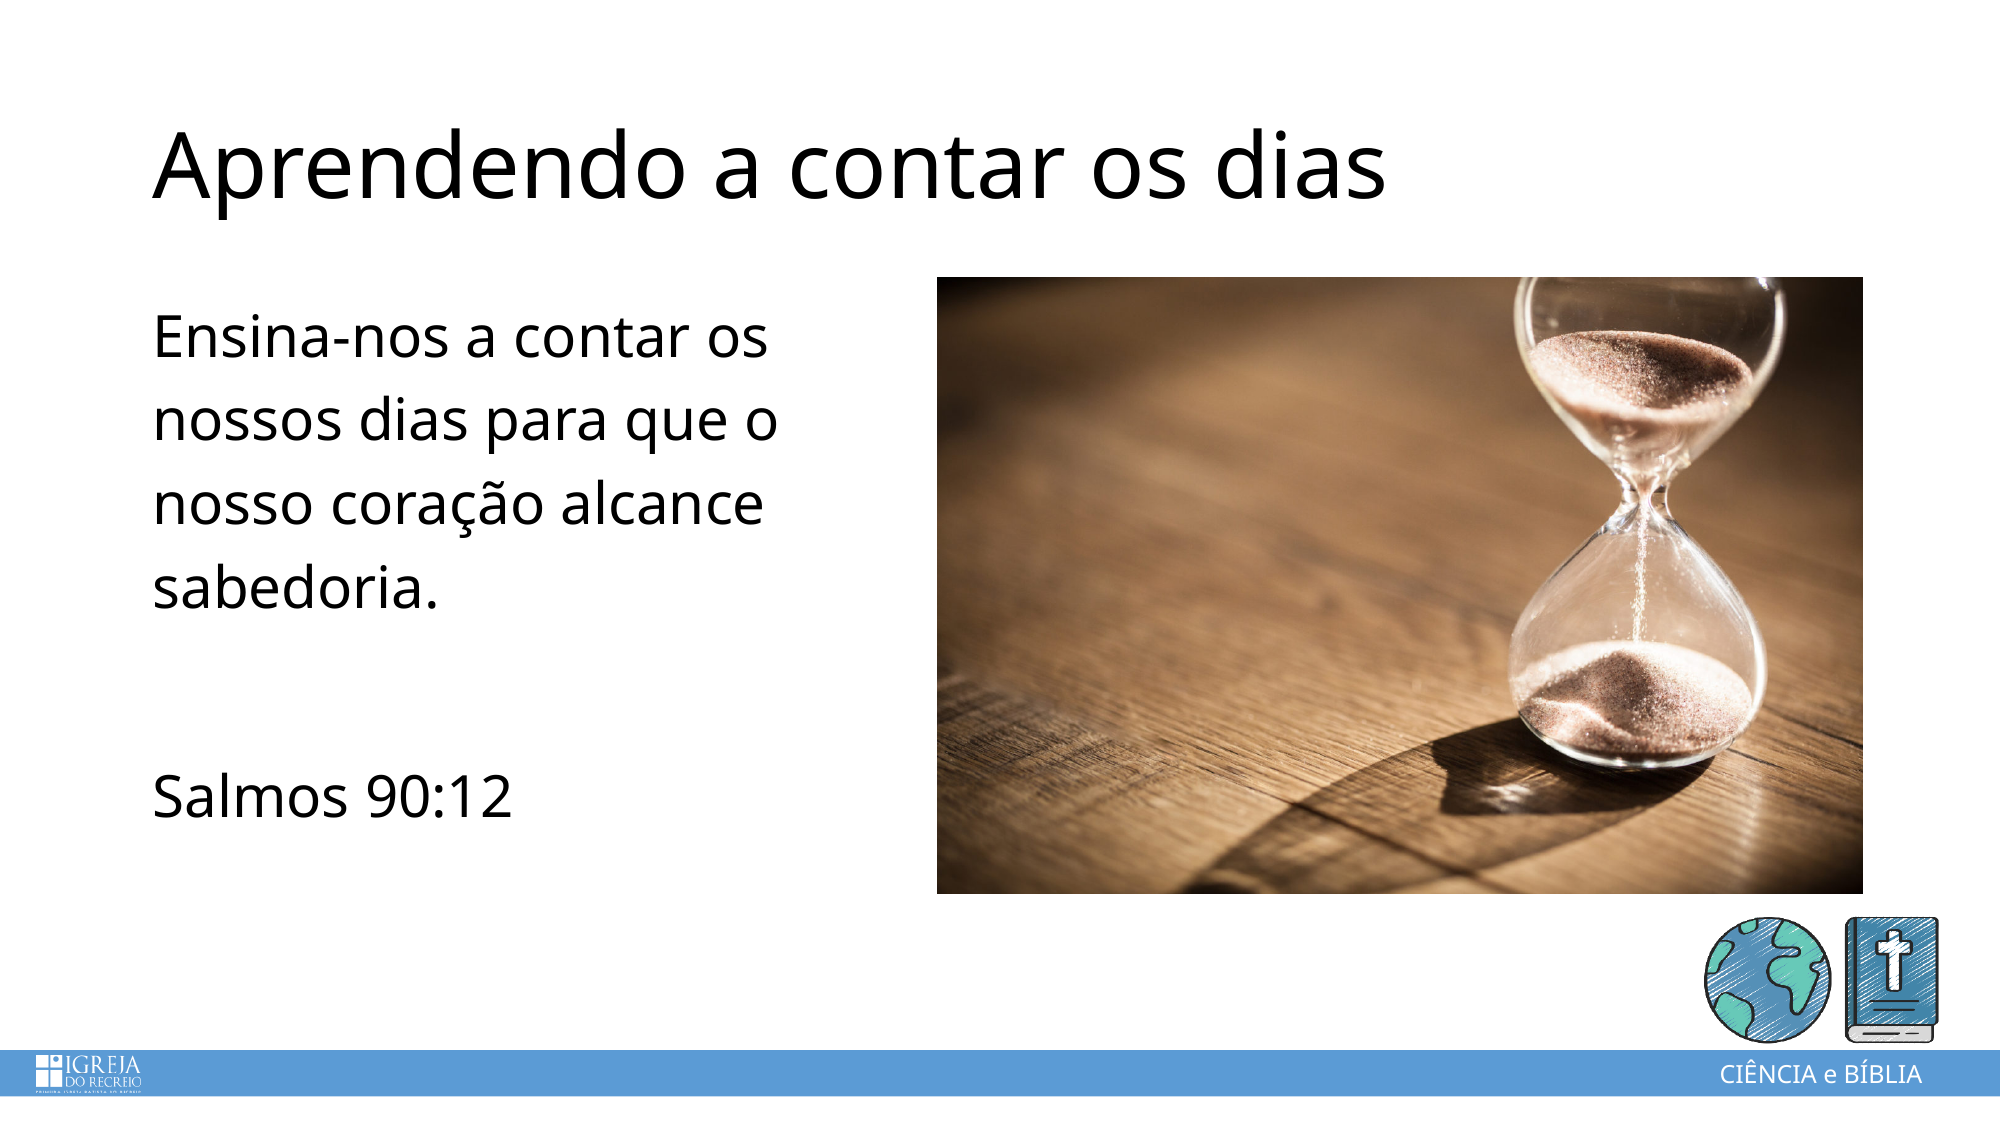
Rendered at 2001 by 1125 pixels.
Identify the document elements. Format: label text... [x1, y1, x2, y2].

picture [937, 277, 1863, 894]
list Ensina-nos a contar os nossos dias para que o nosso coração alcance sabedoria. Salmos 90:12 [137, 277, 898, 1014]
picture [36, 1055, 141, 1093]
title Aprendendo a contar os dias [137, 59, 1863, 278]
picture [1703, 915, 1956, 1044]
